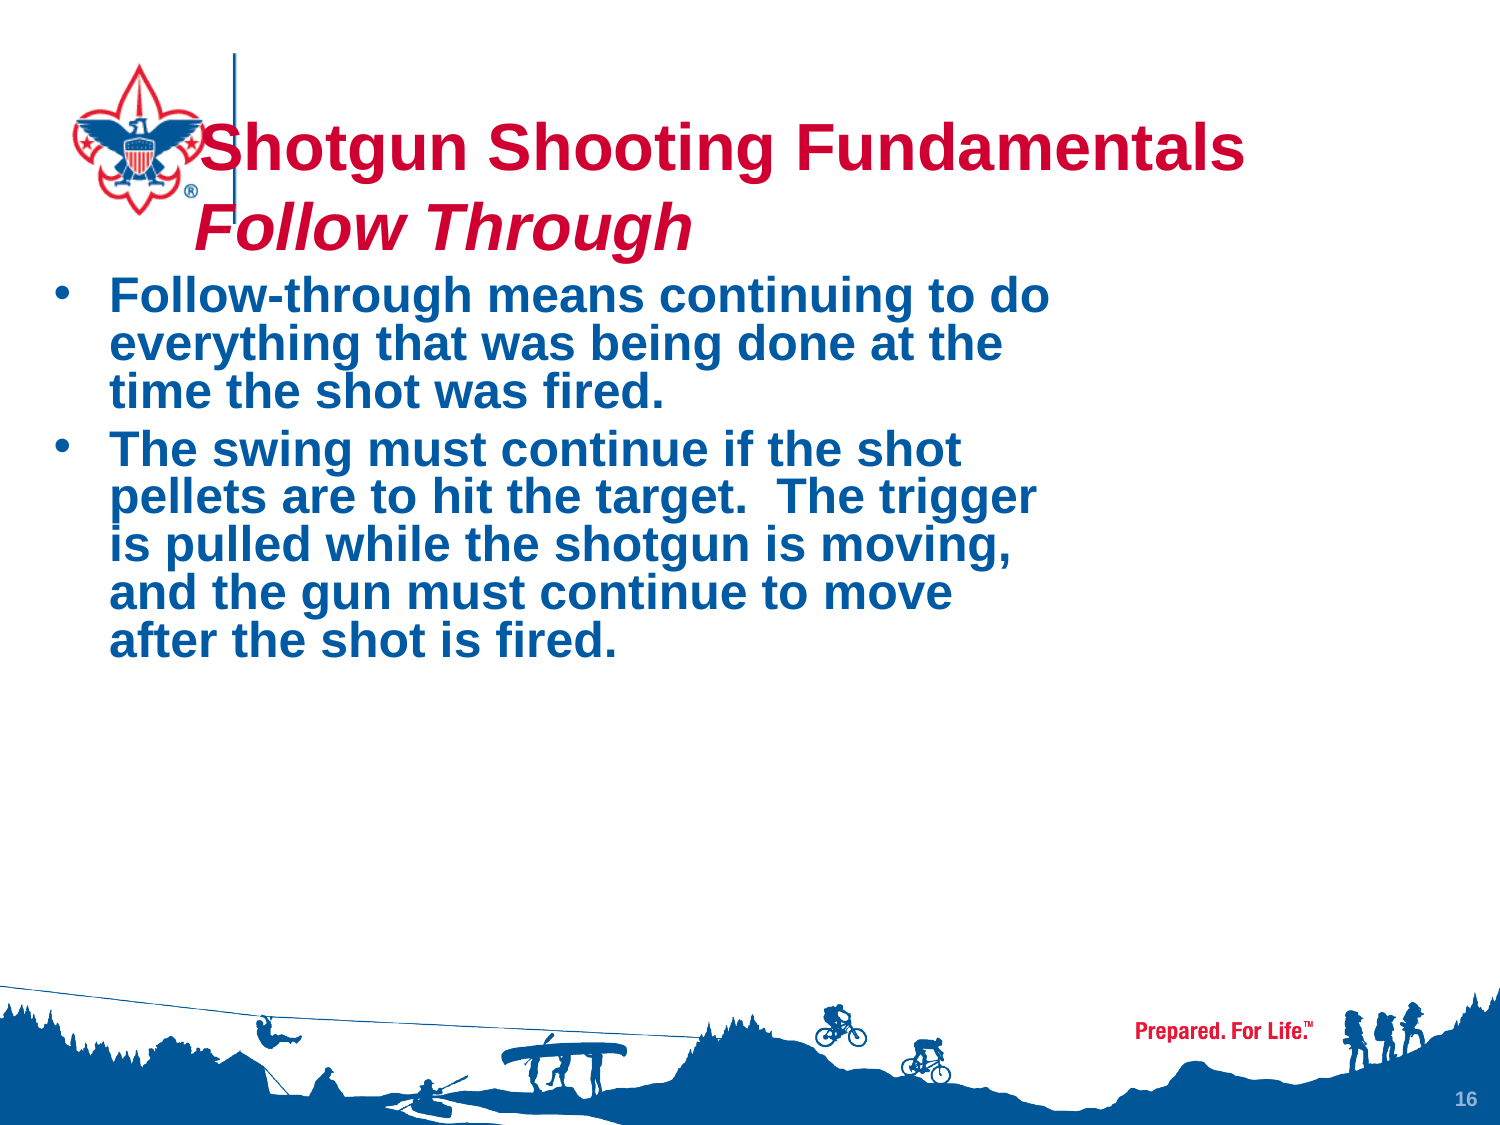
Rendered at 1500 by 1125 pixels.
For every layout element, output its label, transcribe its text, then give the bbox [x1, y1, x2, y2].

slide_number 16 [1425, 1067, 1493, 1125]
list Follow-through means continuing to do everything that was being done at the time the shot was fired. The swing must continue if the shot pellets are to hit the target. The trigger is pulled while the shotgun is moving, and the gun must continue to move after the shot is fired. [0, 266, 1071, 1015]
picture [72, 53, 165, 224]
title Shotgun Shooting Fundamentals Follow Through [165, 49, 1476, 238]
picture [0, 984, 1500, 1125]
